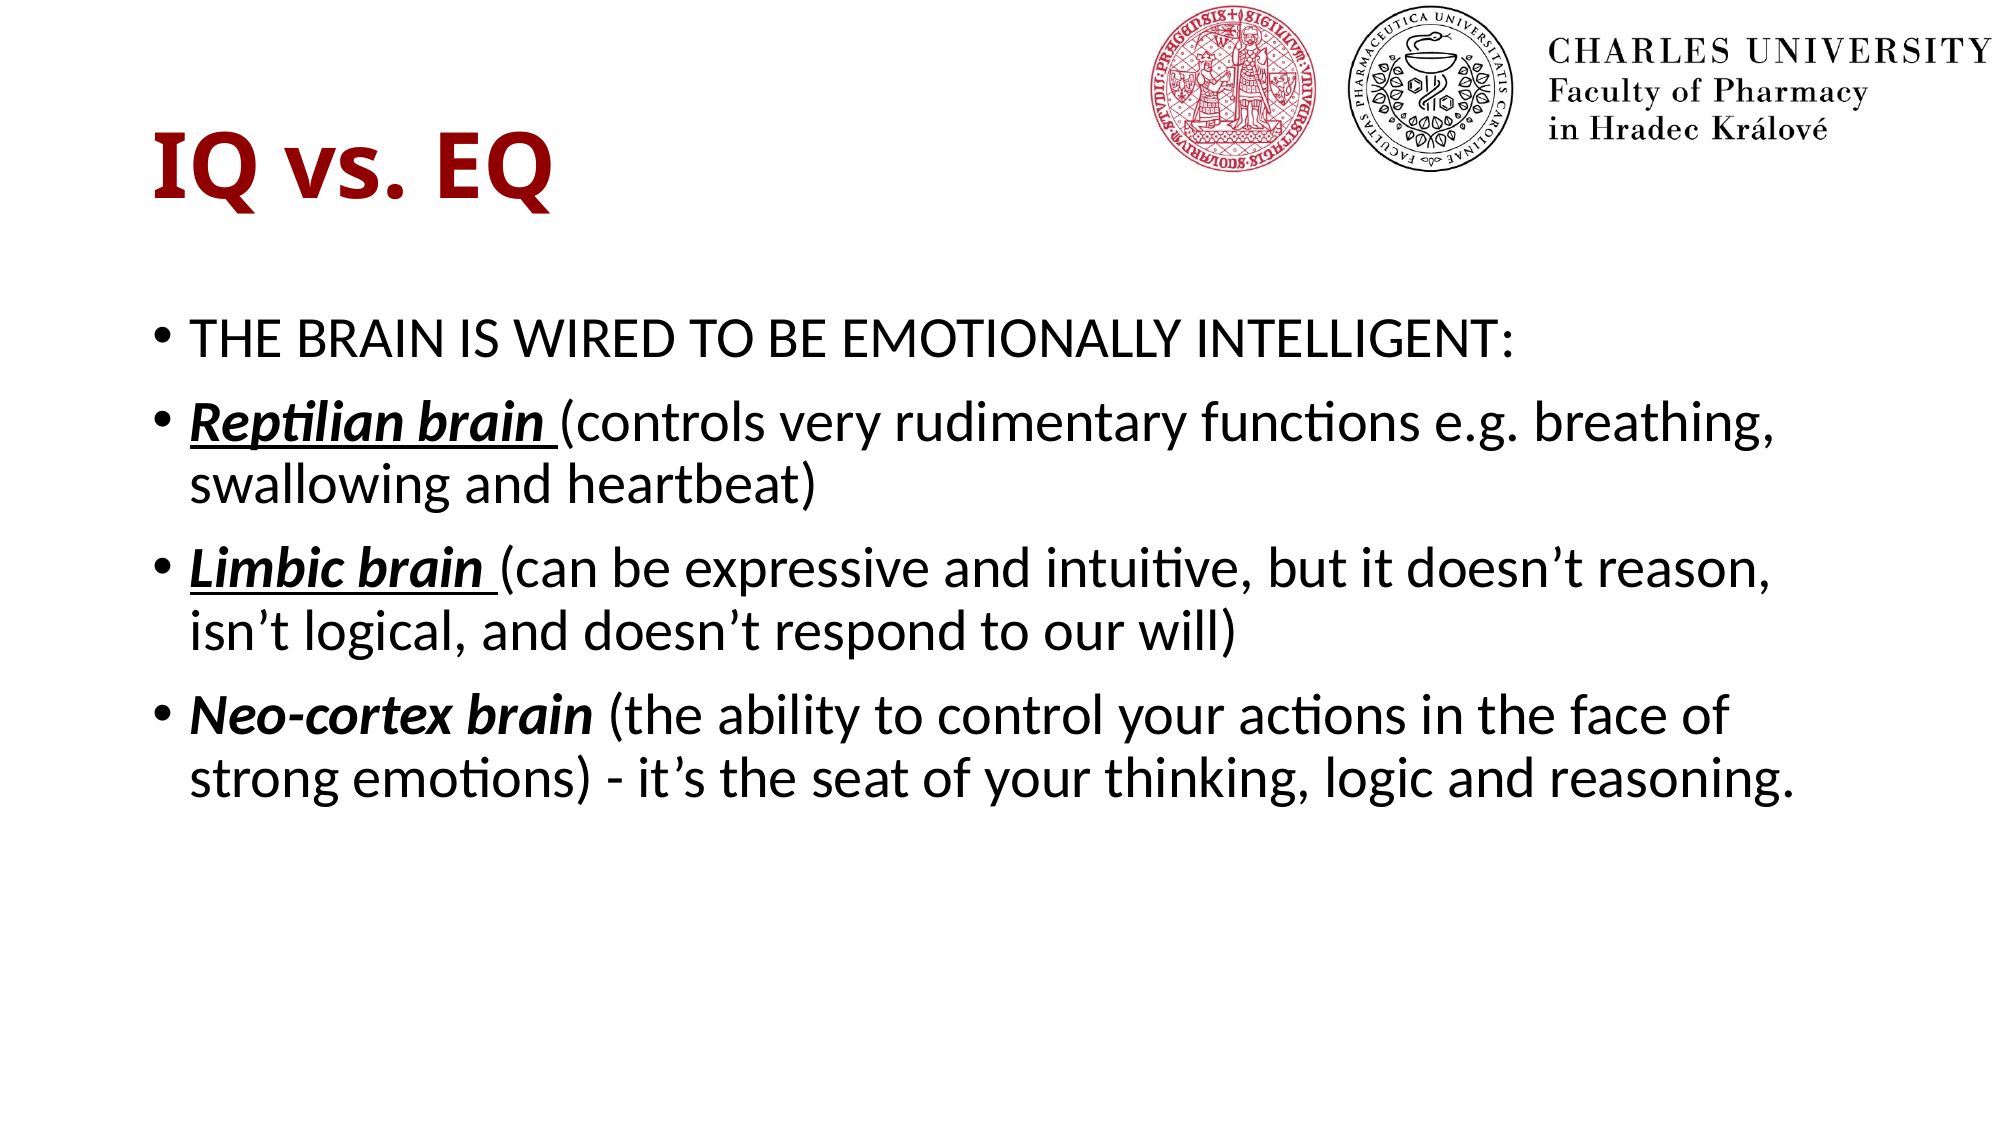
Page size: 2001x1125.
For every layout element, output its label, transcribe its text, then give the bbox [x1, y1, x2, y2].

picture [1148, 3, 2001, 175]
title IQ vs. EQ [137, 59, 1863, 278]
list THE BRAIN IS WIRED TO BE EMOTIONALLY INTELLIGENT: Reptilian brain (controls very rudimentary functions e.g. breathing, swallowing and heartbeat) Limbic brain (can be expressive and intuitive, but it doesn’t reason, isn’t logical, and doesn’t respond to our will) Neo-cortex brain (the ability to control your actions in the face of strong emotions) - it’s the seat of your thinking, logic and reasoning. [137, 299, 1863, 1014]
